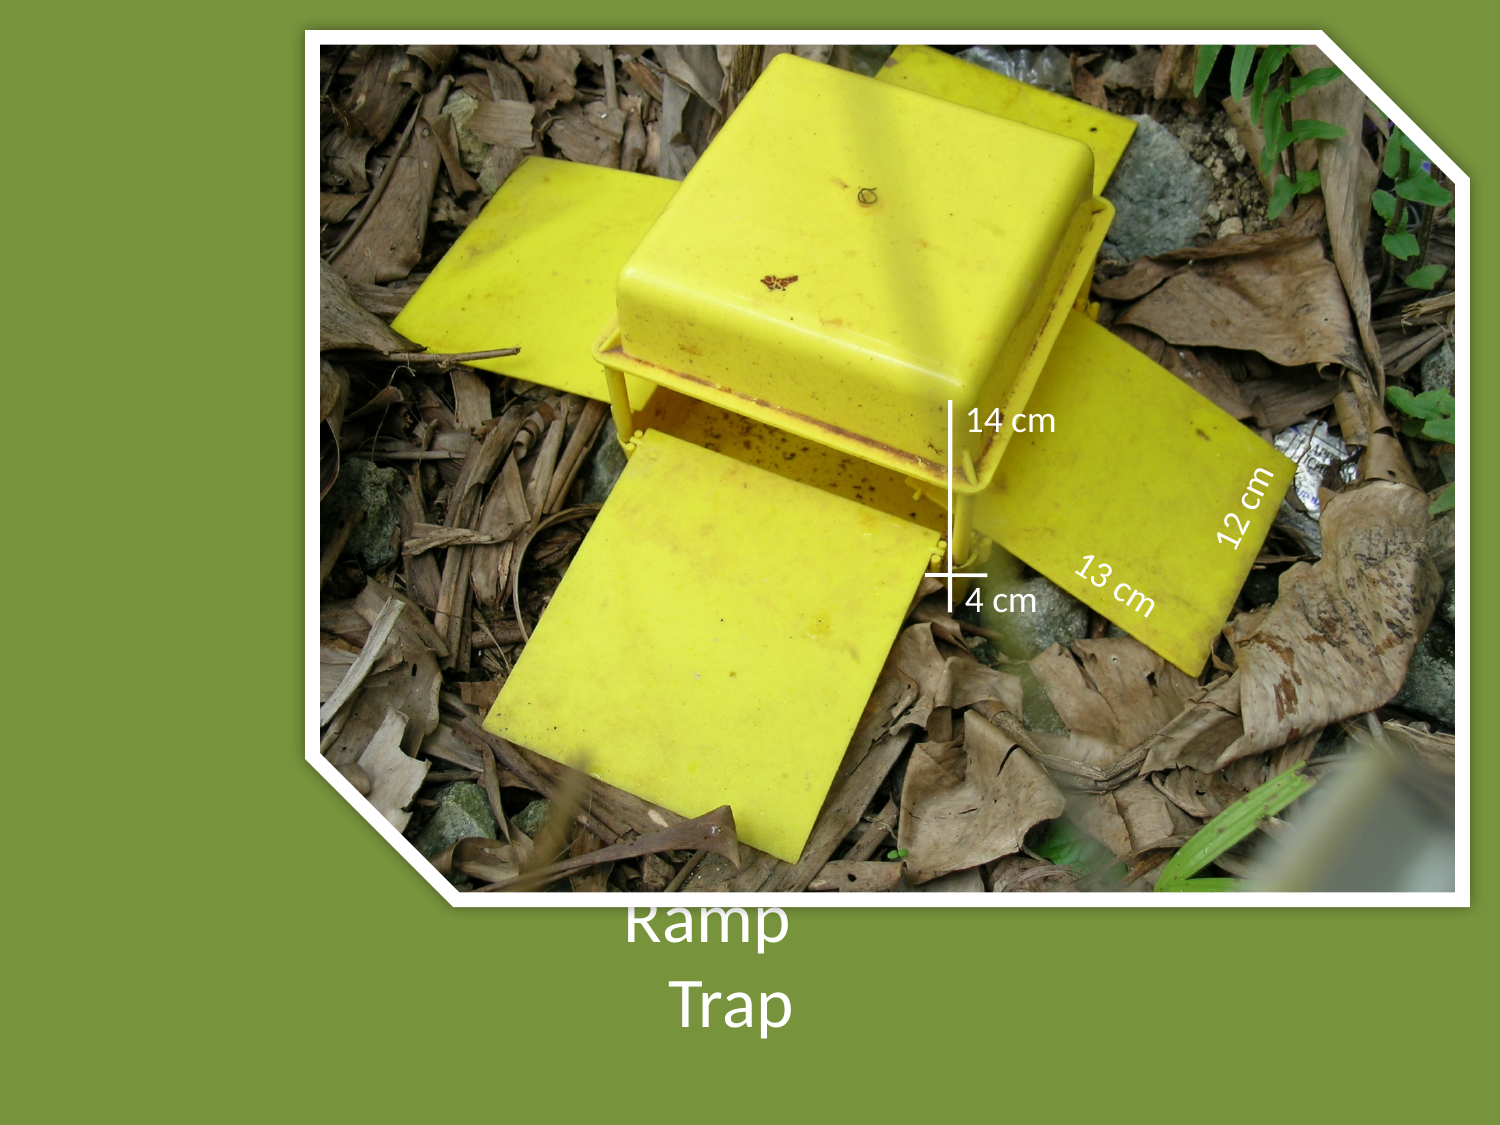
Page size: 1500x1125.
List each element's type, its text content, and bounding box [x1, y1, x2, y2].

picture [312, 37, 1463, 900]
title Ramp Trap [50, 862, 1413, 1050]
